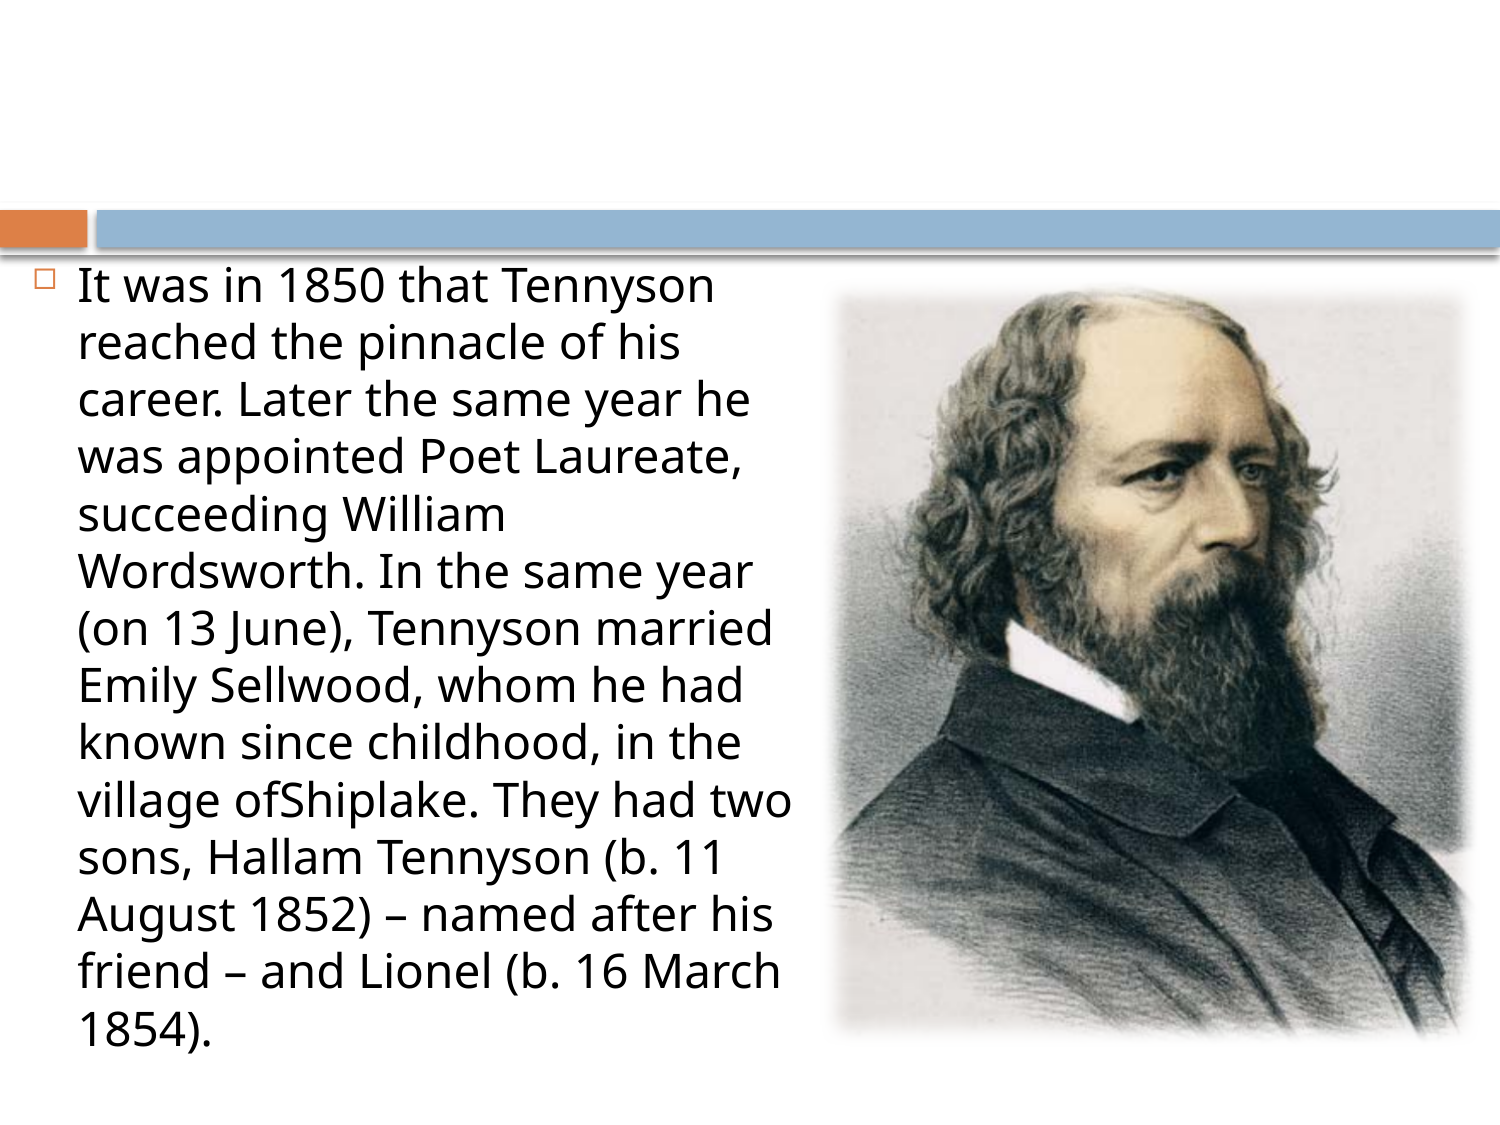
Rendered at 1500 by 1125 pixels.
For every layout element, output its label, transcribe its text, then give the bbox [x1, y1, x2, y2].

list It was in 1850 that Tennyson reached the pinnacle of his career. Later the same year he was appointed Poet Laureate, succeeding William Wordsworth. In the same year (on 13 June), Tennyson married Emily Sellwood, whom he had known since childhood, in the village ofShiplake. They had two sons, Hallam Tennyson (b. 11 August 1852) – named after his friend – and Lionel (b. 16 March 1854). [17, 247, 821, 1079]
picture [820, 278, 1480, 1048]
